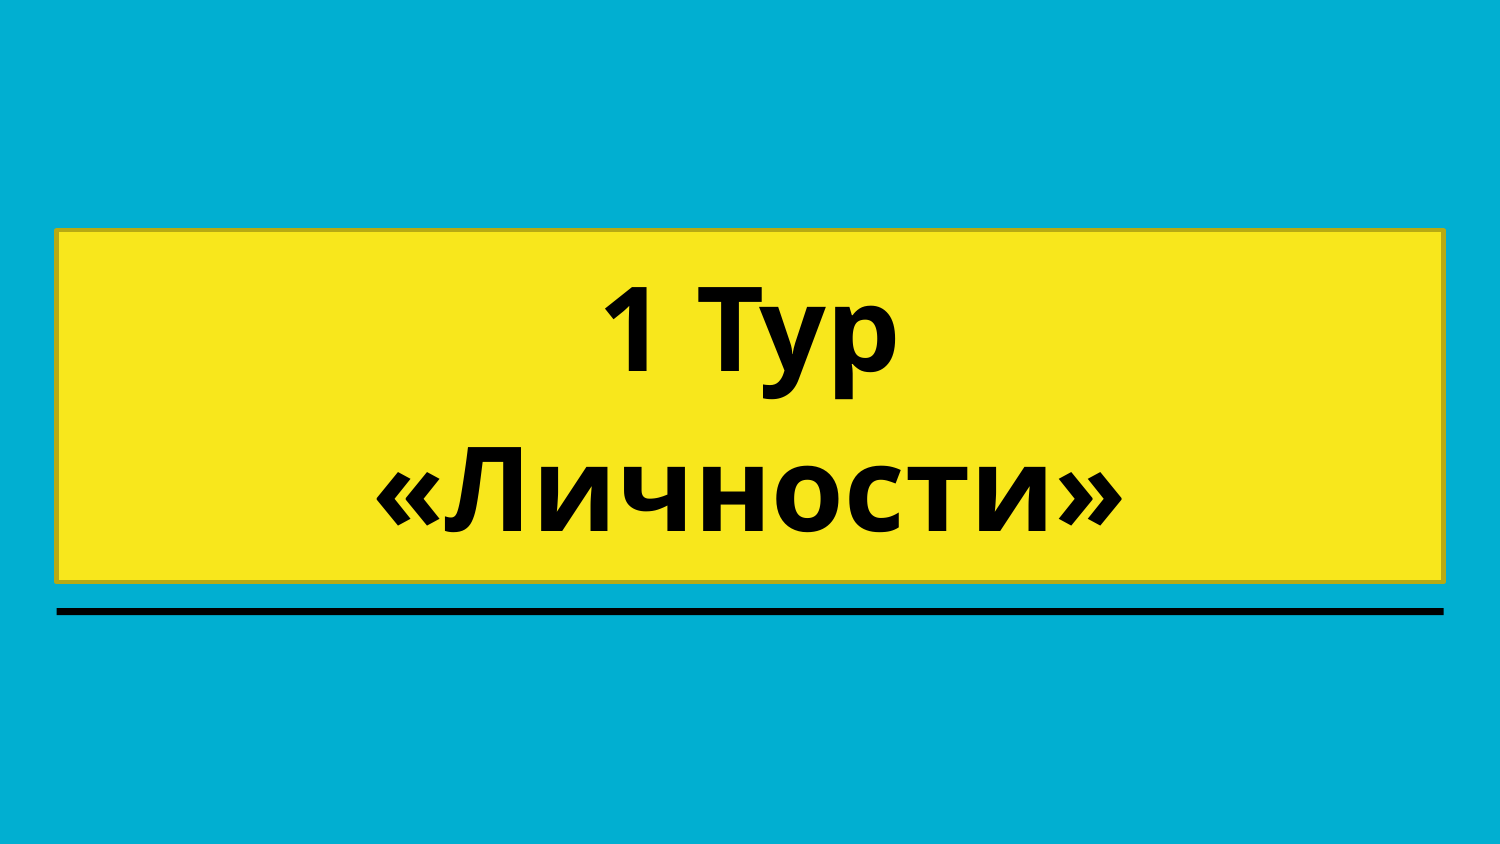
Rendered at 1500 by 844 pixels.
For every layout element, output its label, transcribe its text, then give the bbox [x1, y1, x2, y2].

title 1 Тур «Личности» [54, 228, 1446, 584]
